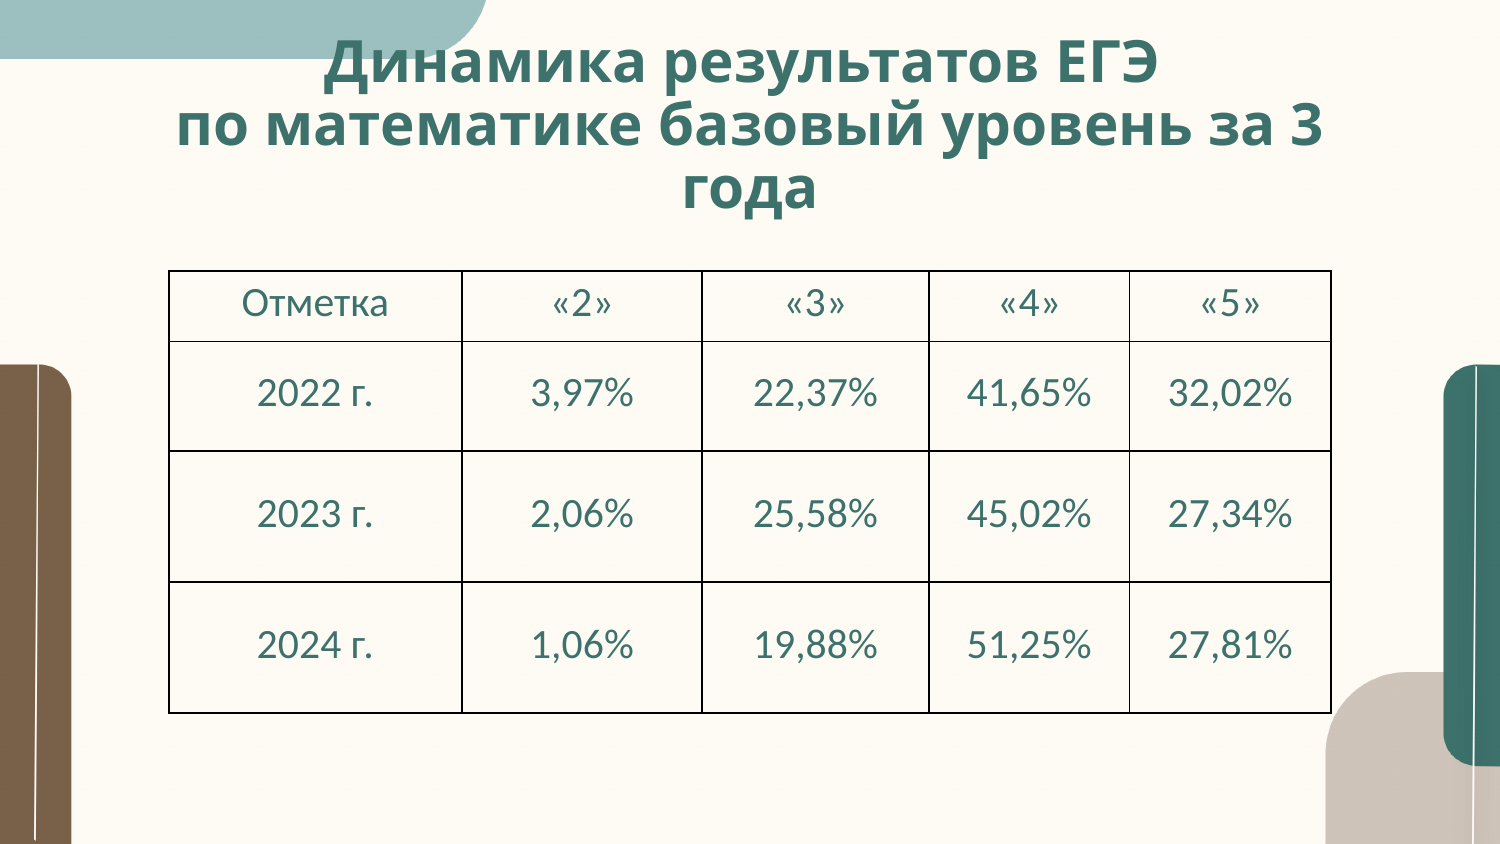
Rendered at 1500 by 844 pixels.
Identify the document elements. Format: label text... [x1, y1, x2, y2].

table_cell 25,58% [703, 452, 928, 581]
table_cell 2,06% [463, 452, 701, 581]
table_cell 2024 г. [170, 583, 461, 712]
table_cell 41,65% [930, 342, 1129, 450]
table_cell 2022 г. [170, 342, 461, 450]
table_cell 19,88% [703, 583, 928, 712]
table_cell 2023 г. [170, 452, 461, 581]
picture [0, 0, 1500, 844]
table_cell 32,02% [1130, 342, 1330, 450]
table_cell 45,02% [930, 452, 1129, 581]
table_header «3» [703, 272, 928, 341]
table_header «4» [930, 272, 1129, 341]
table_header «5» [1130, 272, 1330, 341]
table_header Отметка [170, 272, 461, 341]
table_cell 1,06% [463, 583, 701, 712]
table_cell 51,25% [930, 583, 1129, 712]
table_header «2» [463, 272, 701, 341]
table_cell 3,97% [463, 342, 701, 450]
title Динамика результатов ЕГЭ по математике базовый уровень за 3 года [103, 45, 1397, 208]
table_cell 27,34% [1130, 452, 1330, 581]
table_cell 27,81% [1130, 583, 1330, 712]
table_cell 22,37% [703, 342, 928, 450]
